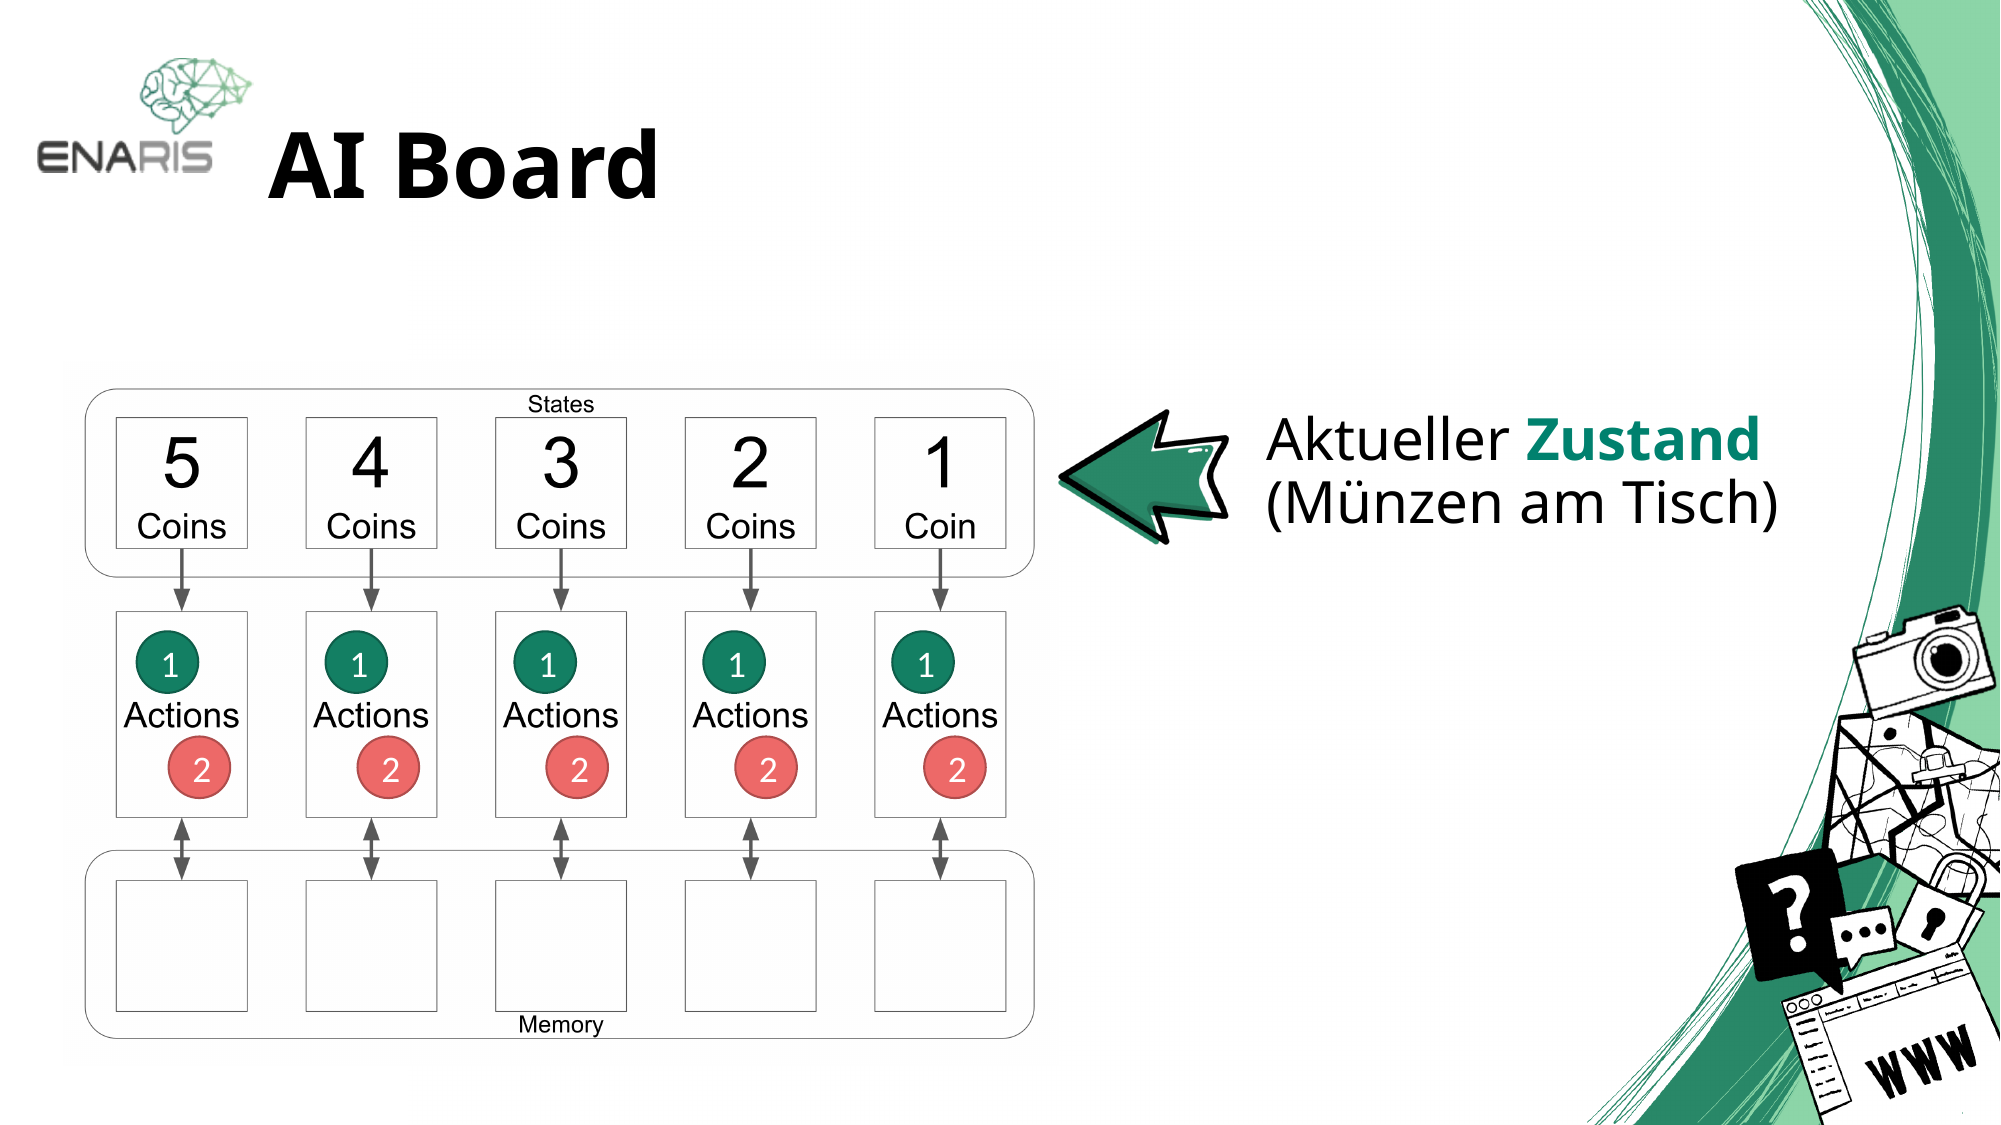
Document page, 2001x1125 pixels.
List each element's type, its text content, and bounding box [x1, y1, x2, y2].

picture [37, 58, 254, 173]
picture [408, 0, 2000, 1125]
text_box Aktueller Zustand (Münzen am Tisch) [1251, 403, 1863, 550]
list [63, 361, 1059, 1066]
title AI Board [253, 59, 1863, 278]
